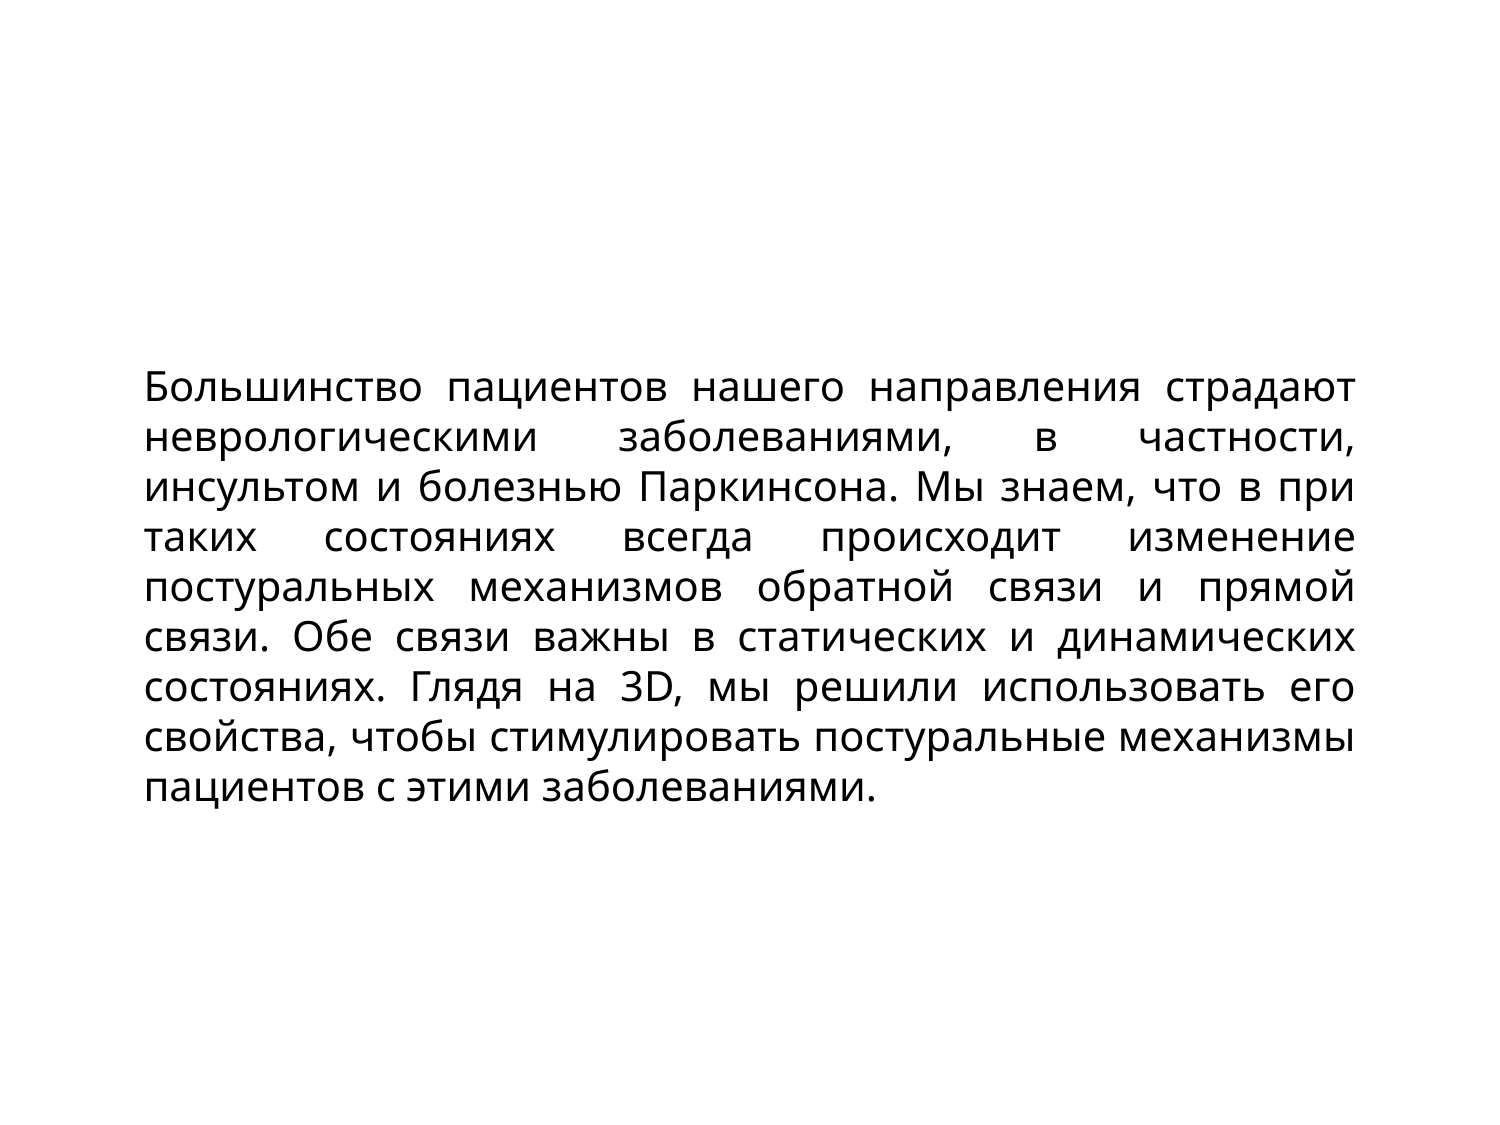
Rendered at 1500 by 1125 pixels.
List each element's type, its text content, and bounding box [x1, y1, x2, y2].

text_box Большинство пациентов нашего направления страдают неврологическими заболеваниями, в частности, инсультом и болезнью Паркинсона. Мы знаем, что в при таких состояниях всегда происходит изменение постуральных механизмов обратной связи и прямой связи. Обе связи важны в статических и динамических состояниях. Глядя на 3D, мы решили использовать его свойства, чтобы стимулировать постуральные механизмы пациентов с этими заболеваниями. [128, 352, 1371, 818]
